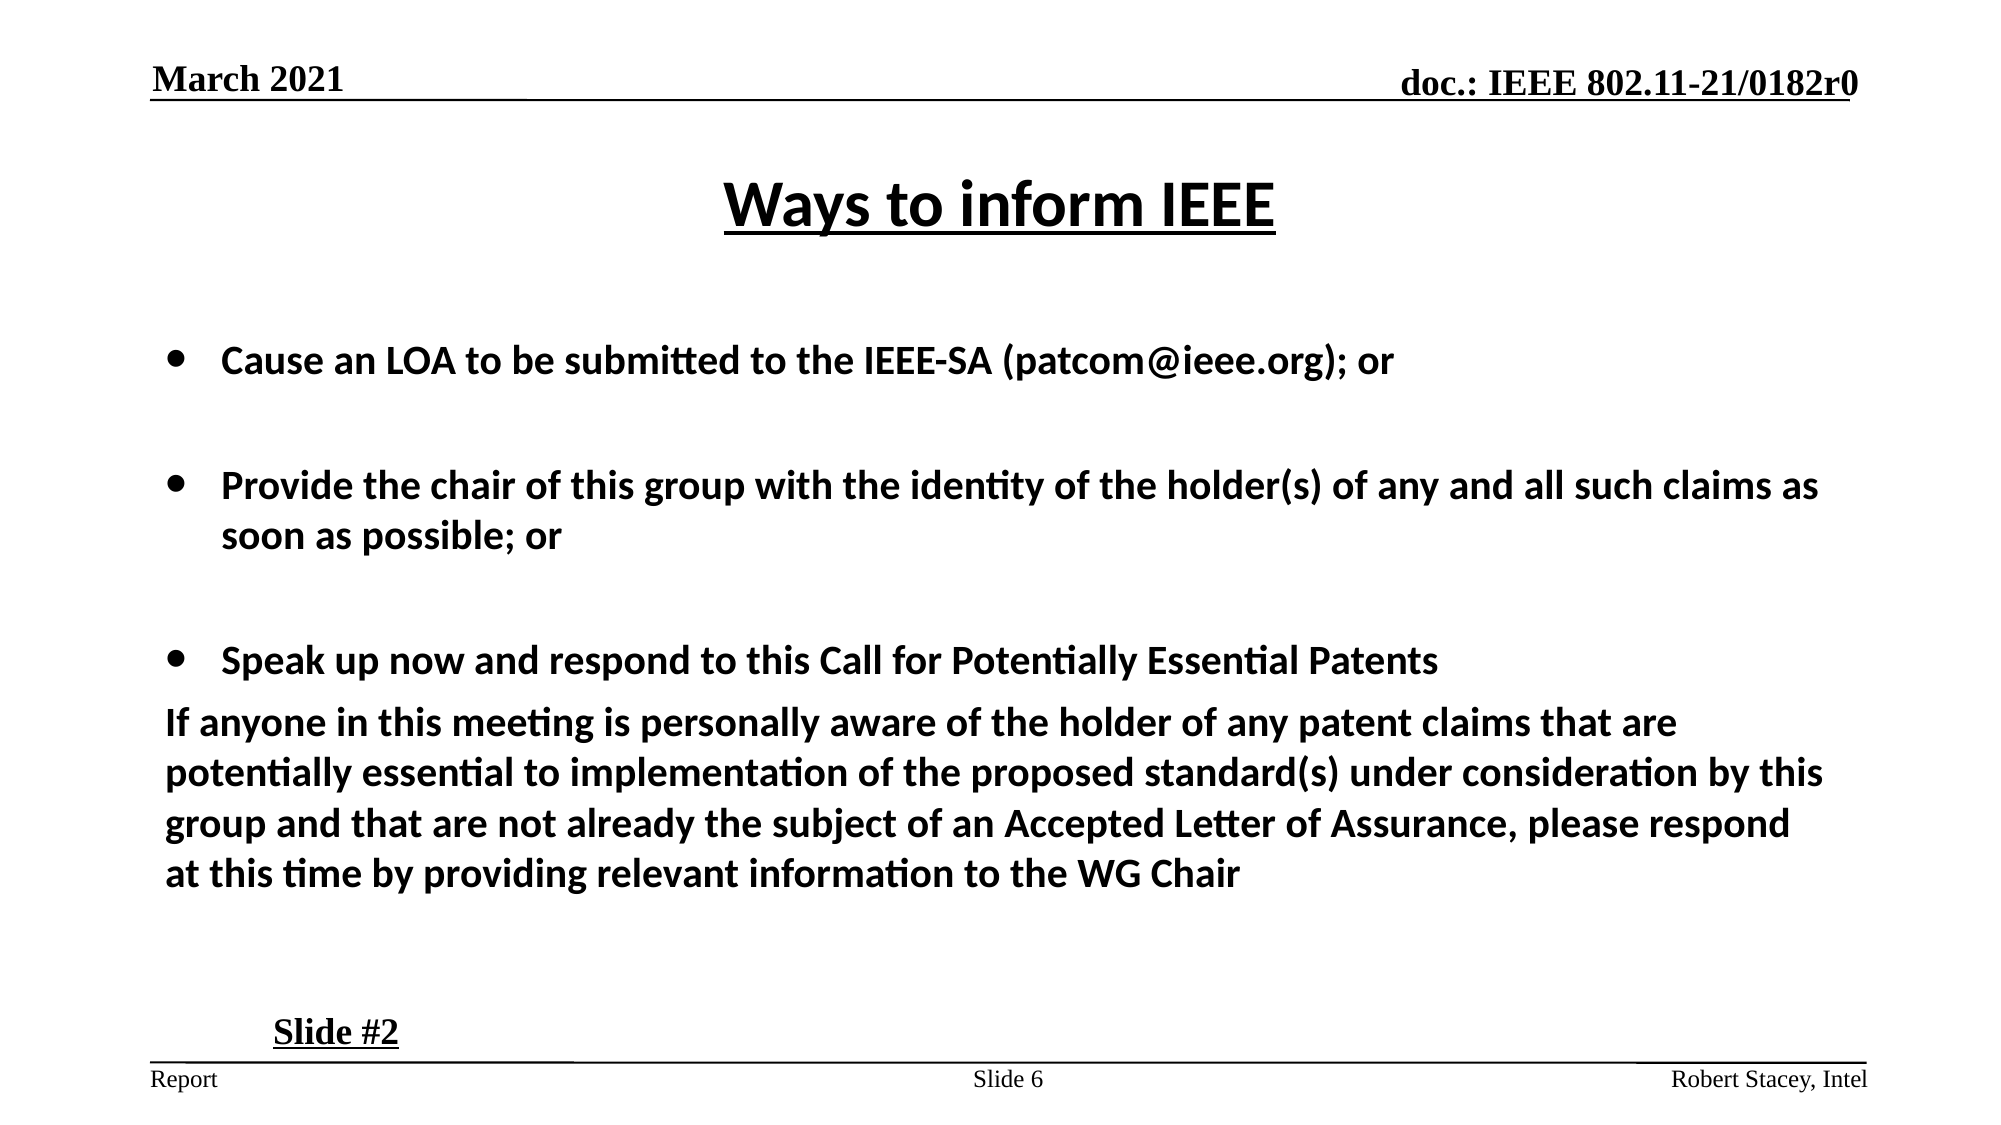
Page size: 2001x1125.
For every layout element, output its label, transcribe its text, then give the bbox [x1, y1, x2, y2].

text_box Slide #2 [258, 999, 415, 1060]
slide_number Slide 6 [950, 1061, 1067, 1123]
list Cause an LOA to be submitted to the IEEE-SA (patcom@ieee.org); or Provide the chair of this group with the identity of the holder(s) of any and all such claims as soon as possible; or Speak up now and respond to this Call for Potentially Essential Patents If anyone in this meeting is personally aware of the holder of any patent claims that are potentially essential to implementation of the proposed standard(s) under consideration by this group and that are not already the subject of an Accepted Letter of Assurance, please respond at this time by providing relevant information to the WG Chair [149, 324, 1850, 1000]
footer Robert Stacey, Intel [1171, 1061, 1869, 1093]
title Ways to inform IEEE [149, 112, 1850, 288]
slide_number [152, 54, 563, 100]
